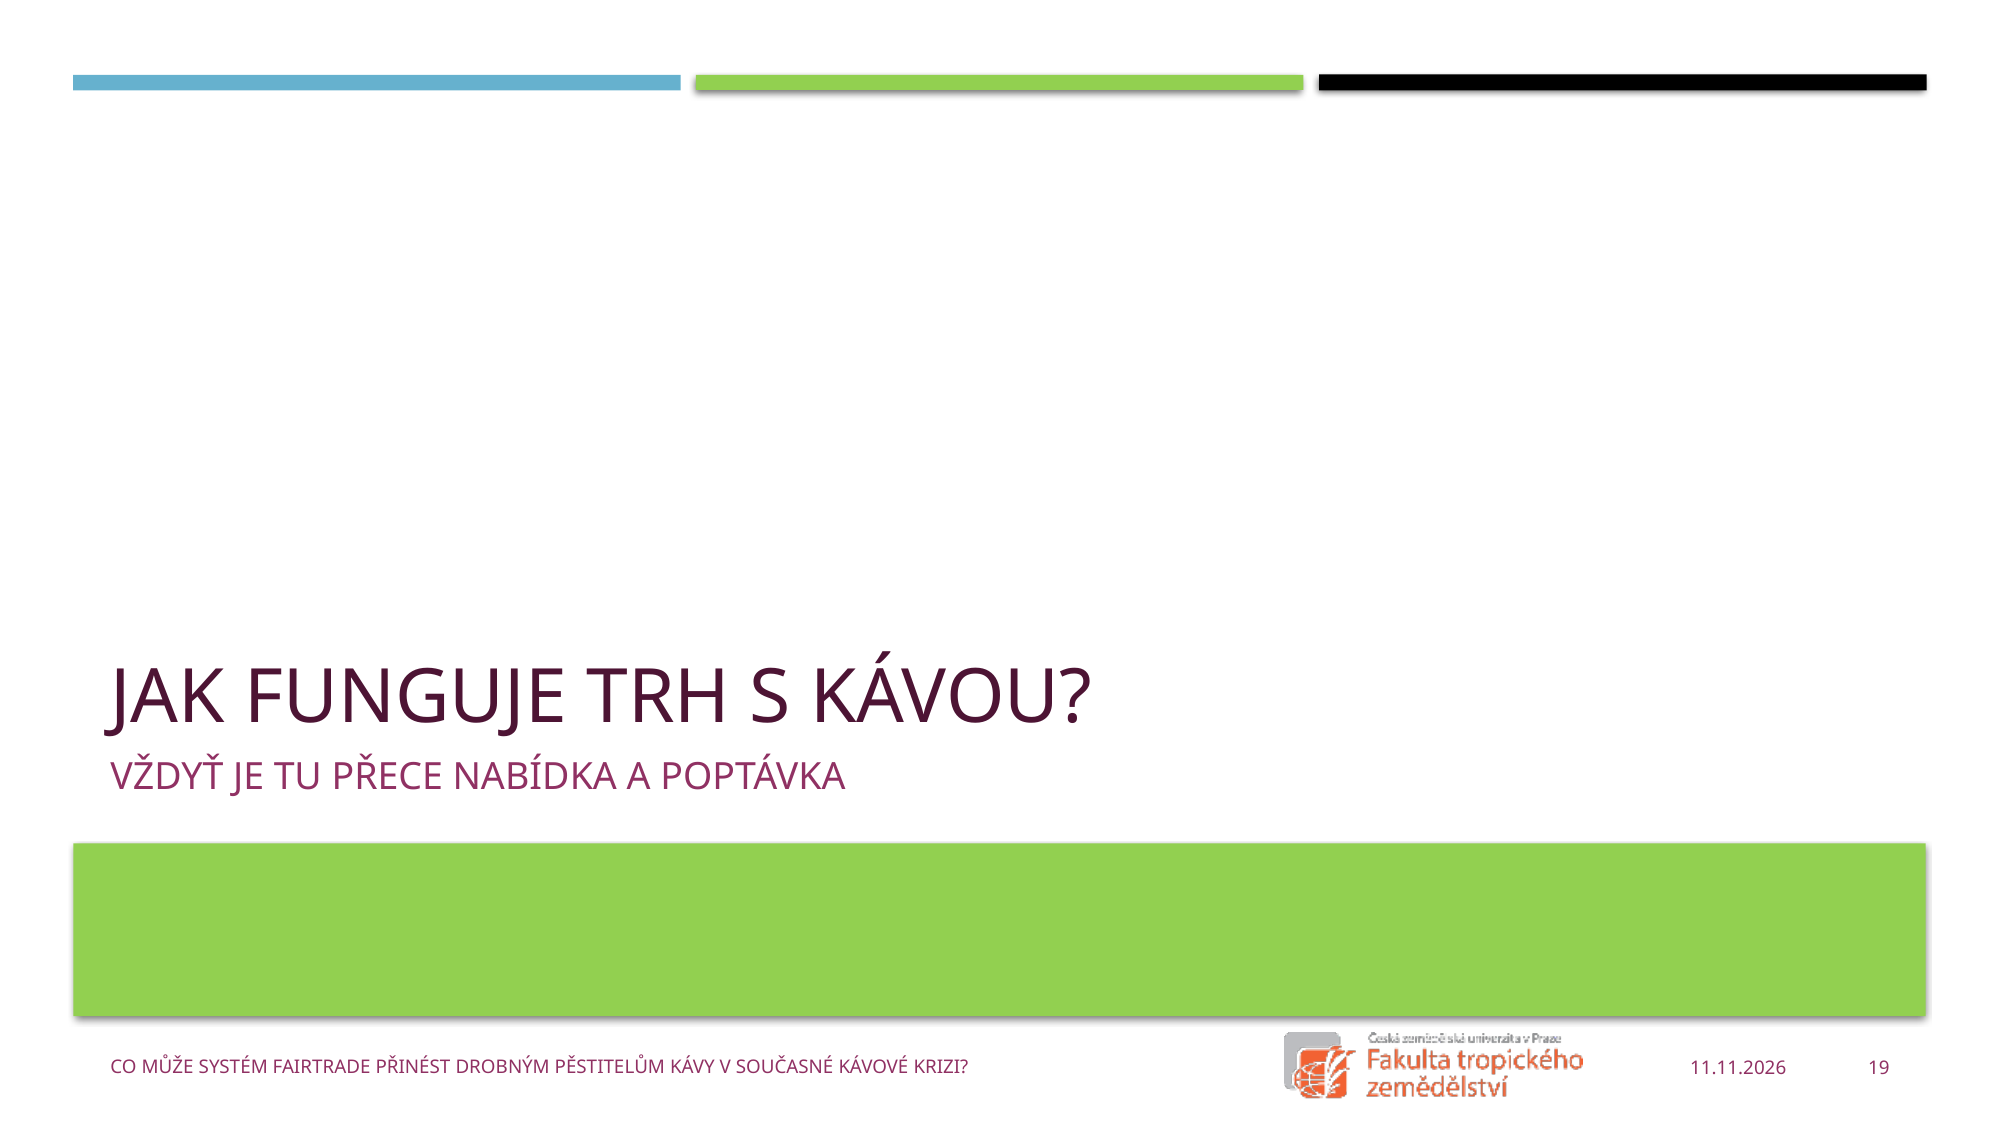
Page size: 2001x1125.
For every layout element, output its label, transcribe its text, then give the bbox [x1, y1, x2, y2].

slide_number 19 [1802, 1038, 1905, 1099]
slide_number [1620, 1038, 1802, 1099]
list Vždyť je tu přece nabídka a poptávka [95, 744, 1905, 844]
title Jak funguje trh s kávou? [95, 499, 1905, 744]
picture [1284, 1032, 1583, 1103]
footer Co může systém Fairtrade přinést drobným pěstitelům kávy v současné kávové krizi? [95, 1037, 1090, 1098]
